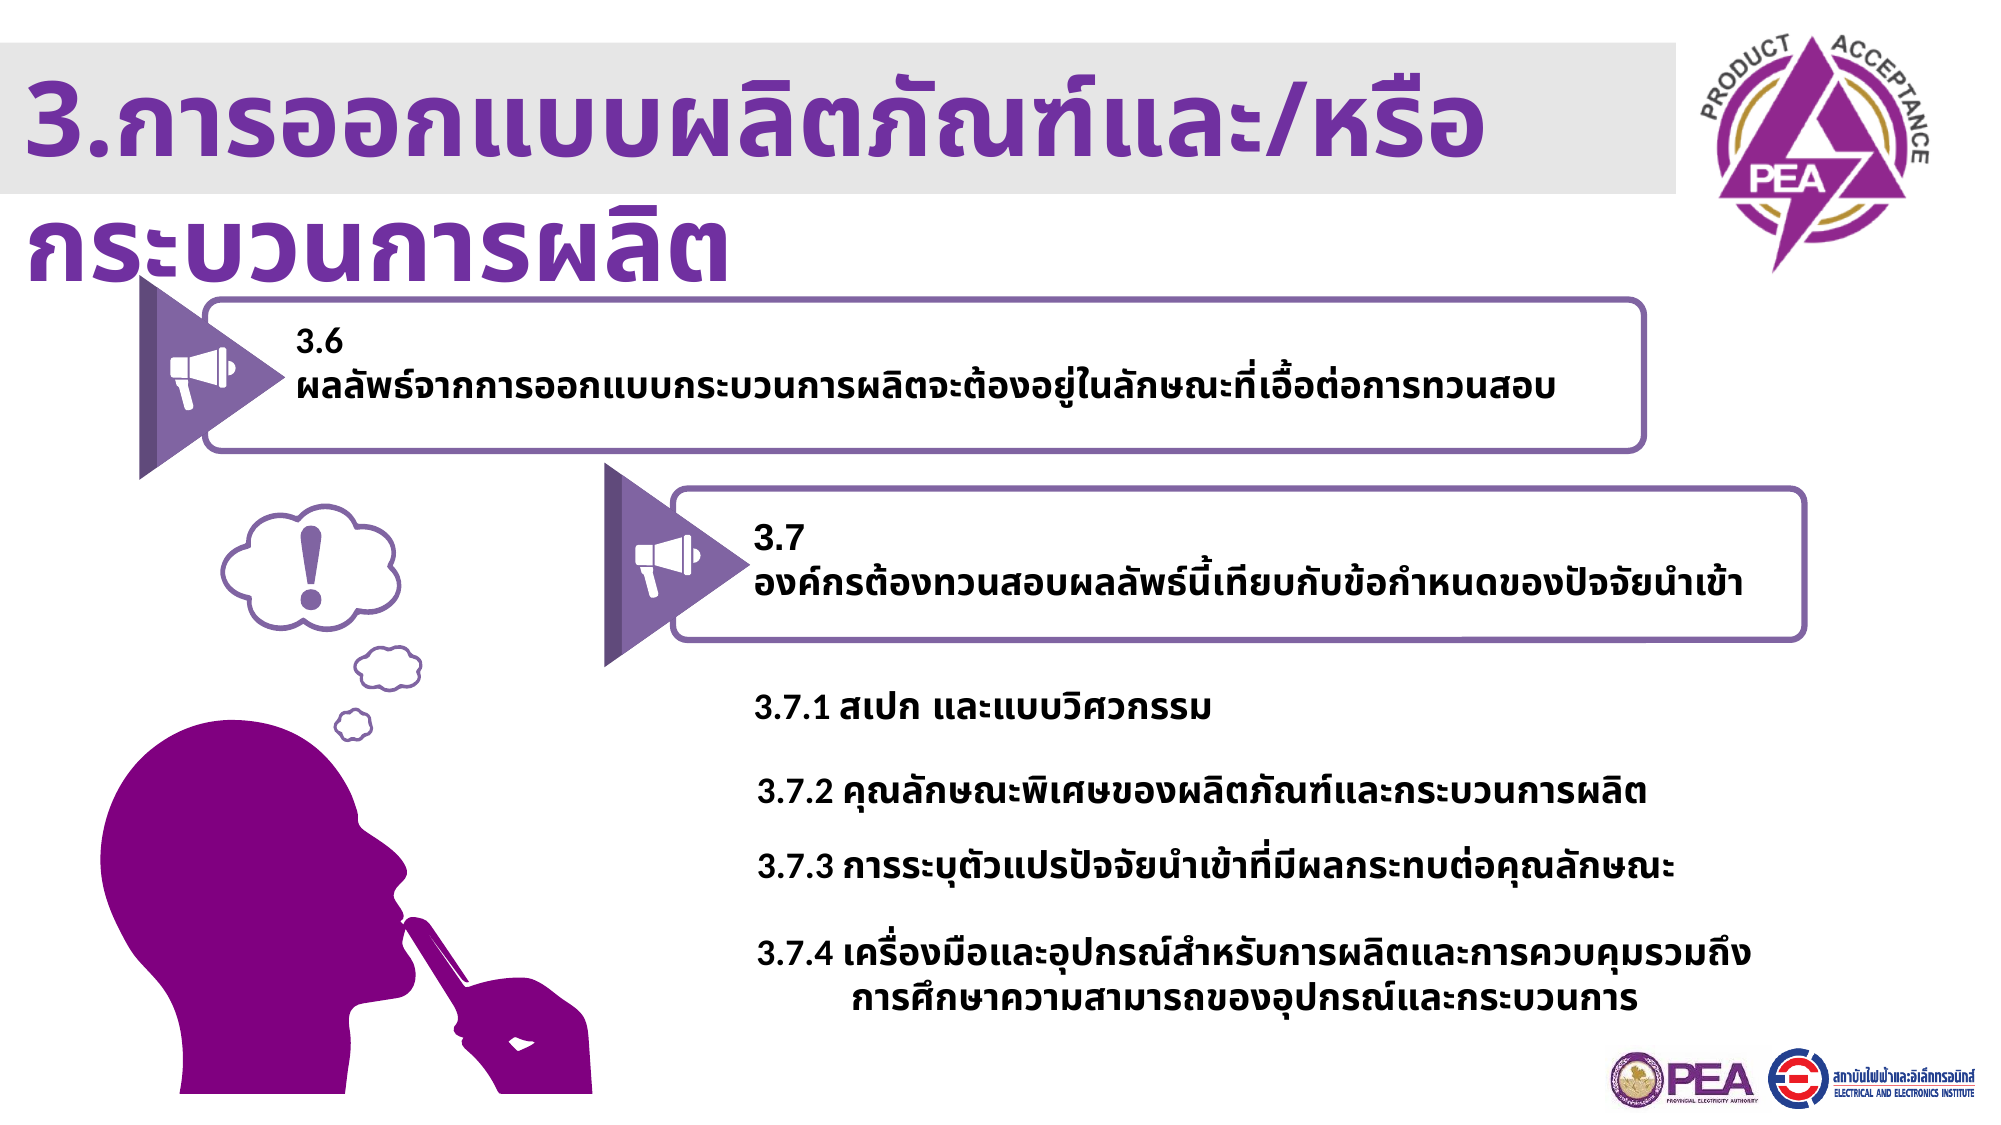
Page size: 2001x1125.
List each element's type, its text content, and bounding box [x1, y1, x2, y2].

text_box 3.7.4 เครื่องมือและอุปกรณ์สำหรับการผลิตและการควบคุมรวมถึง การศึกษาความสามารถของอุปกรณ์และกระบวนการ [741, 920, 1830, 1025]
text_box [0, 42, 1671, 194]
text_box 3.7.3 การระบุตัวแปรปัจจัยนำเข้าที่มีผลกระทบต่อคุณลักษณะ [742, 833, 1755, 894]
text_box [754, 611, 1807, 643]
text_box 3.7.1 สเปก และแบบวิศวกรรม [738, 674, 1300, 735]
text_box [1605, 1044, 1976, 1113]
picture [1676, 17, 1948, 288]
text_box 3.การออกแบบผลิตภัณฑ์และ/หรือกระบวนการผลิต [24, 50, 1763, 302]
text_box 3.6 ผลลัพธ์จากการออกแบบกระบวนการผลิตจะต้องอยู่ในลักษณะที่เอื้อต่อการทวนสอบ [291, 308, 1645, 414]
text_box 3.7 องค์กรต้องทวนสอบผลลัพธ์นี้เทียบกับข้อกำหนดของปัจจัยนำเข้า [754, 505, 1845, 611]
text_box [291, 309, 1647, 453]
text_box [754, 486, 1807, 505]
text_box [100, 503, 593, 1095]
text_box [139, 274, 286, 480]
text_box 3.7.2 คุณลักษณะพิเศษของผลิตภัณฑ์และกระบวนการผลิต [741, 758, 1705, 819]
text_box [604, 462, 751, 668]
text_box [291, 302, 1645, 308]
